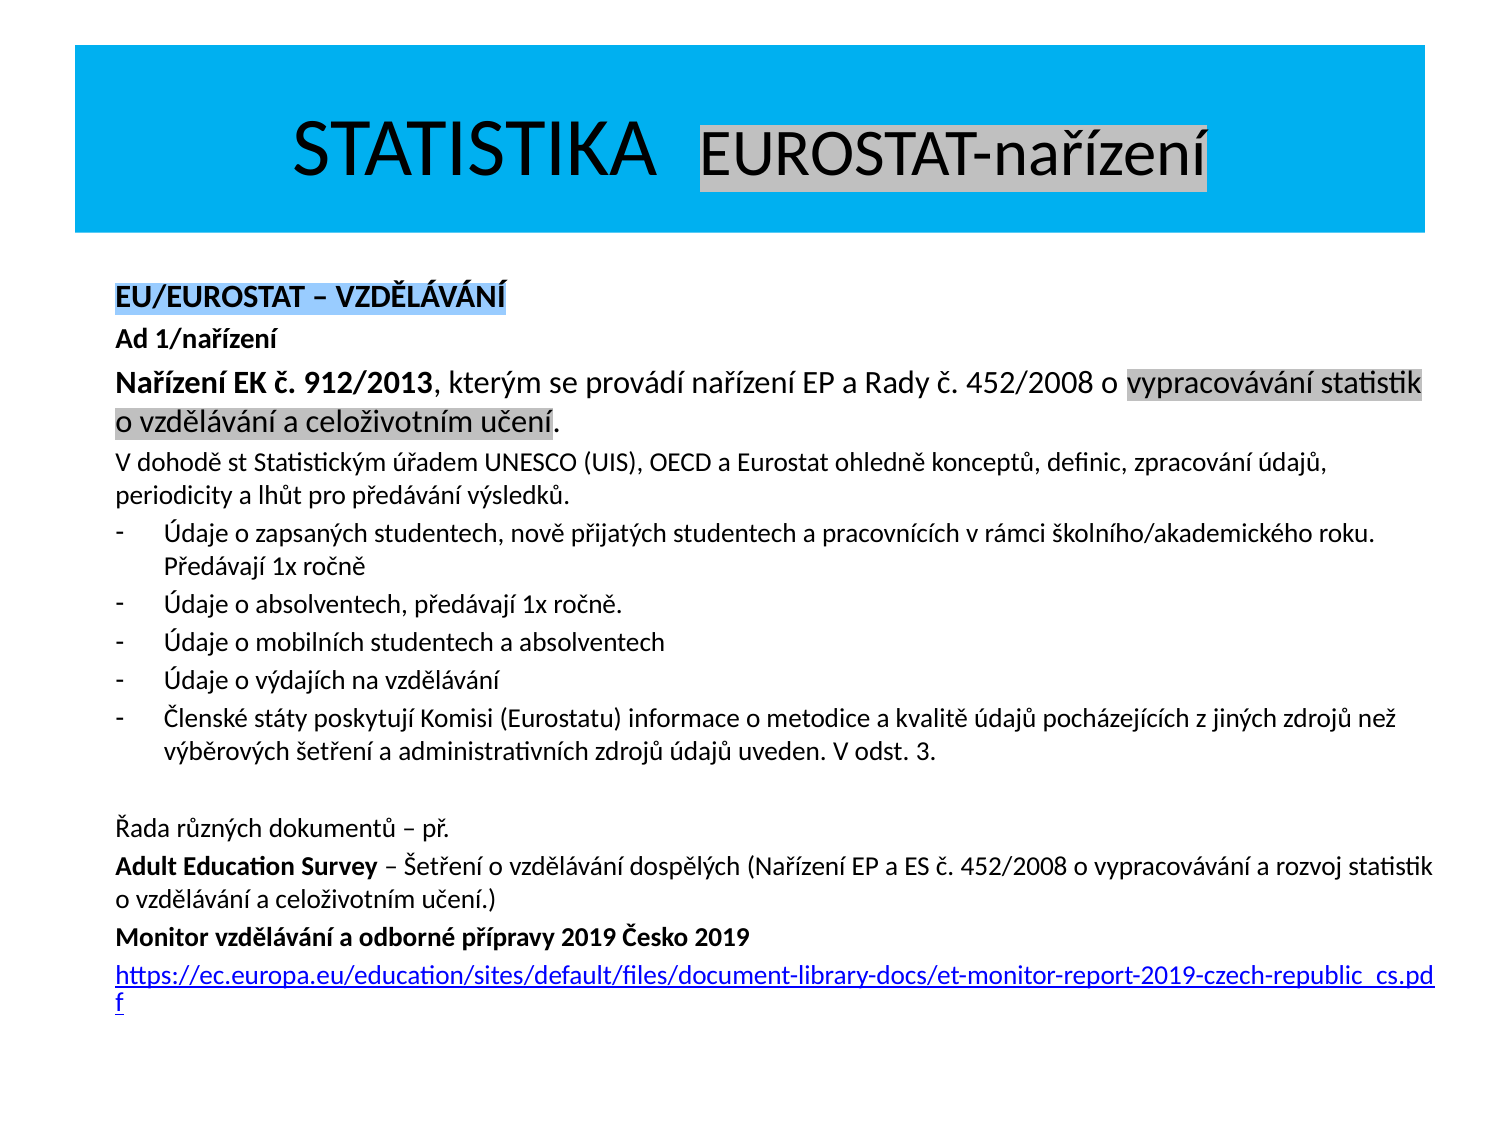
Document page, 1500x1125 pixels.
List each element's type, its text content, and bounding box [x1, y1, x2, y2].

list EU/EUROSTAT – VZDĚLÁVÁNÍ Ad 1/nařízení Nařízení EK č. 912/2013, kterým se provádí nařízení EP a Rady č. 452/2008 o vypracovávání statistik o vzdělávání a celoživotním učení. V dohodě st Statistickým úřadem UNESCO (UIS), OECD a Eurostat ohledně konceptů, definic, zpracování údajů, periodicity a lhůt pro předávání výsledků. Údaje o zapsaných studentech, nově přijatých studentech a pracovnících v rámci školního/akademického roku. Předávají 1x ročně Údaje o absolventech, předávají 1x ročně. Údaje o mobilních studentech a absolventech Údaje o výdajích na vzdělávání Členské státy poskytují Komisi (Eurostatu) informace o metodice a kvalitě údajů pocházejících z jiných zdrojů než výběrových šetření a administrativních zdrojů údajů uveden. V odst. 3. Řada různých dokumentů – př. Adult Education Survey – Šetření o vzdělávání dospělých (Nařízení EP a ES č. 452/2008 o vypracovávání a rozvoj statistik o vzdělávání a celoživotním učení.) Monitor vzdělávání a odborné přípravy 2019 Česko 2019 https://ec.europa.eu/education/sites/default/files/document-library-docs/et-monitor-report-2019-czech-republic_cs.pdf [100, 267, 1451, 1010]
title STATISTIKA EUROSTAT-nařízení [75, 45, 1425, 233]
